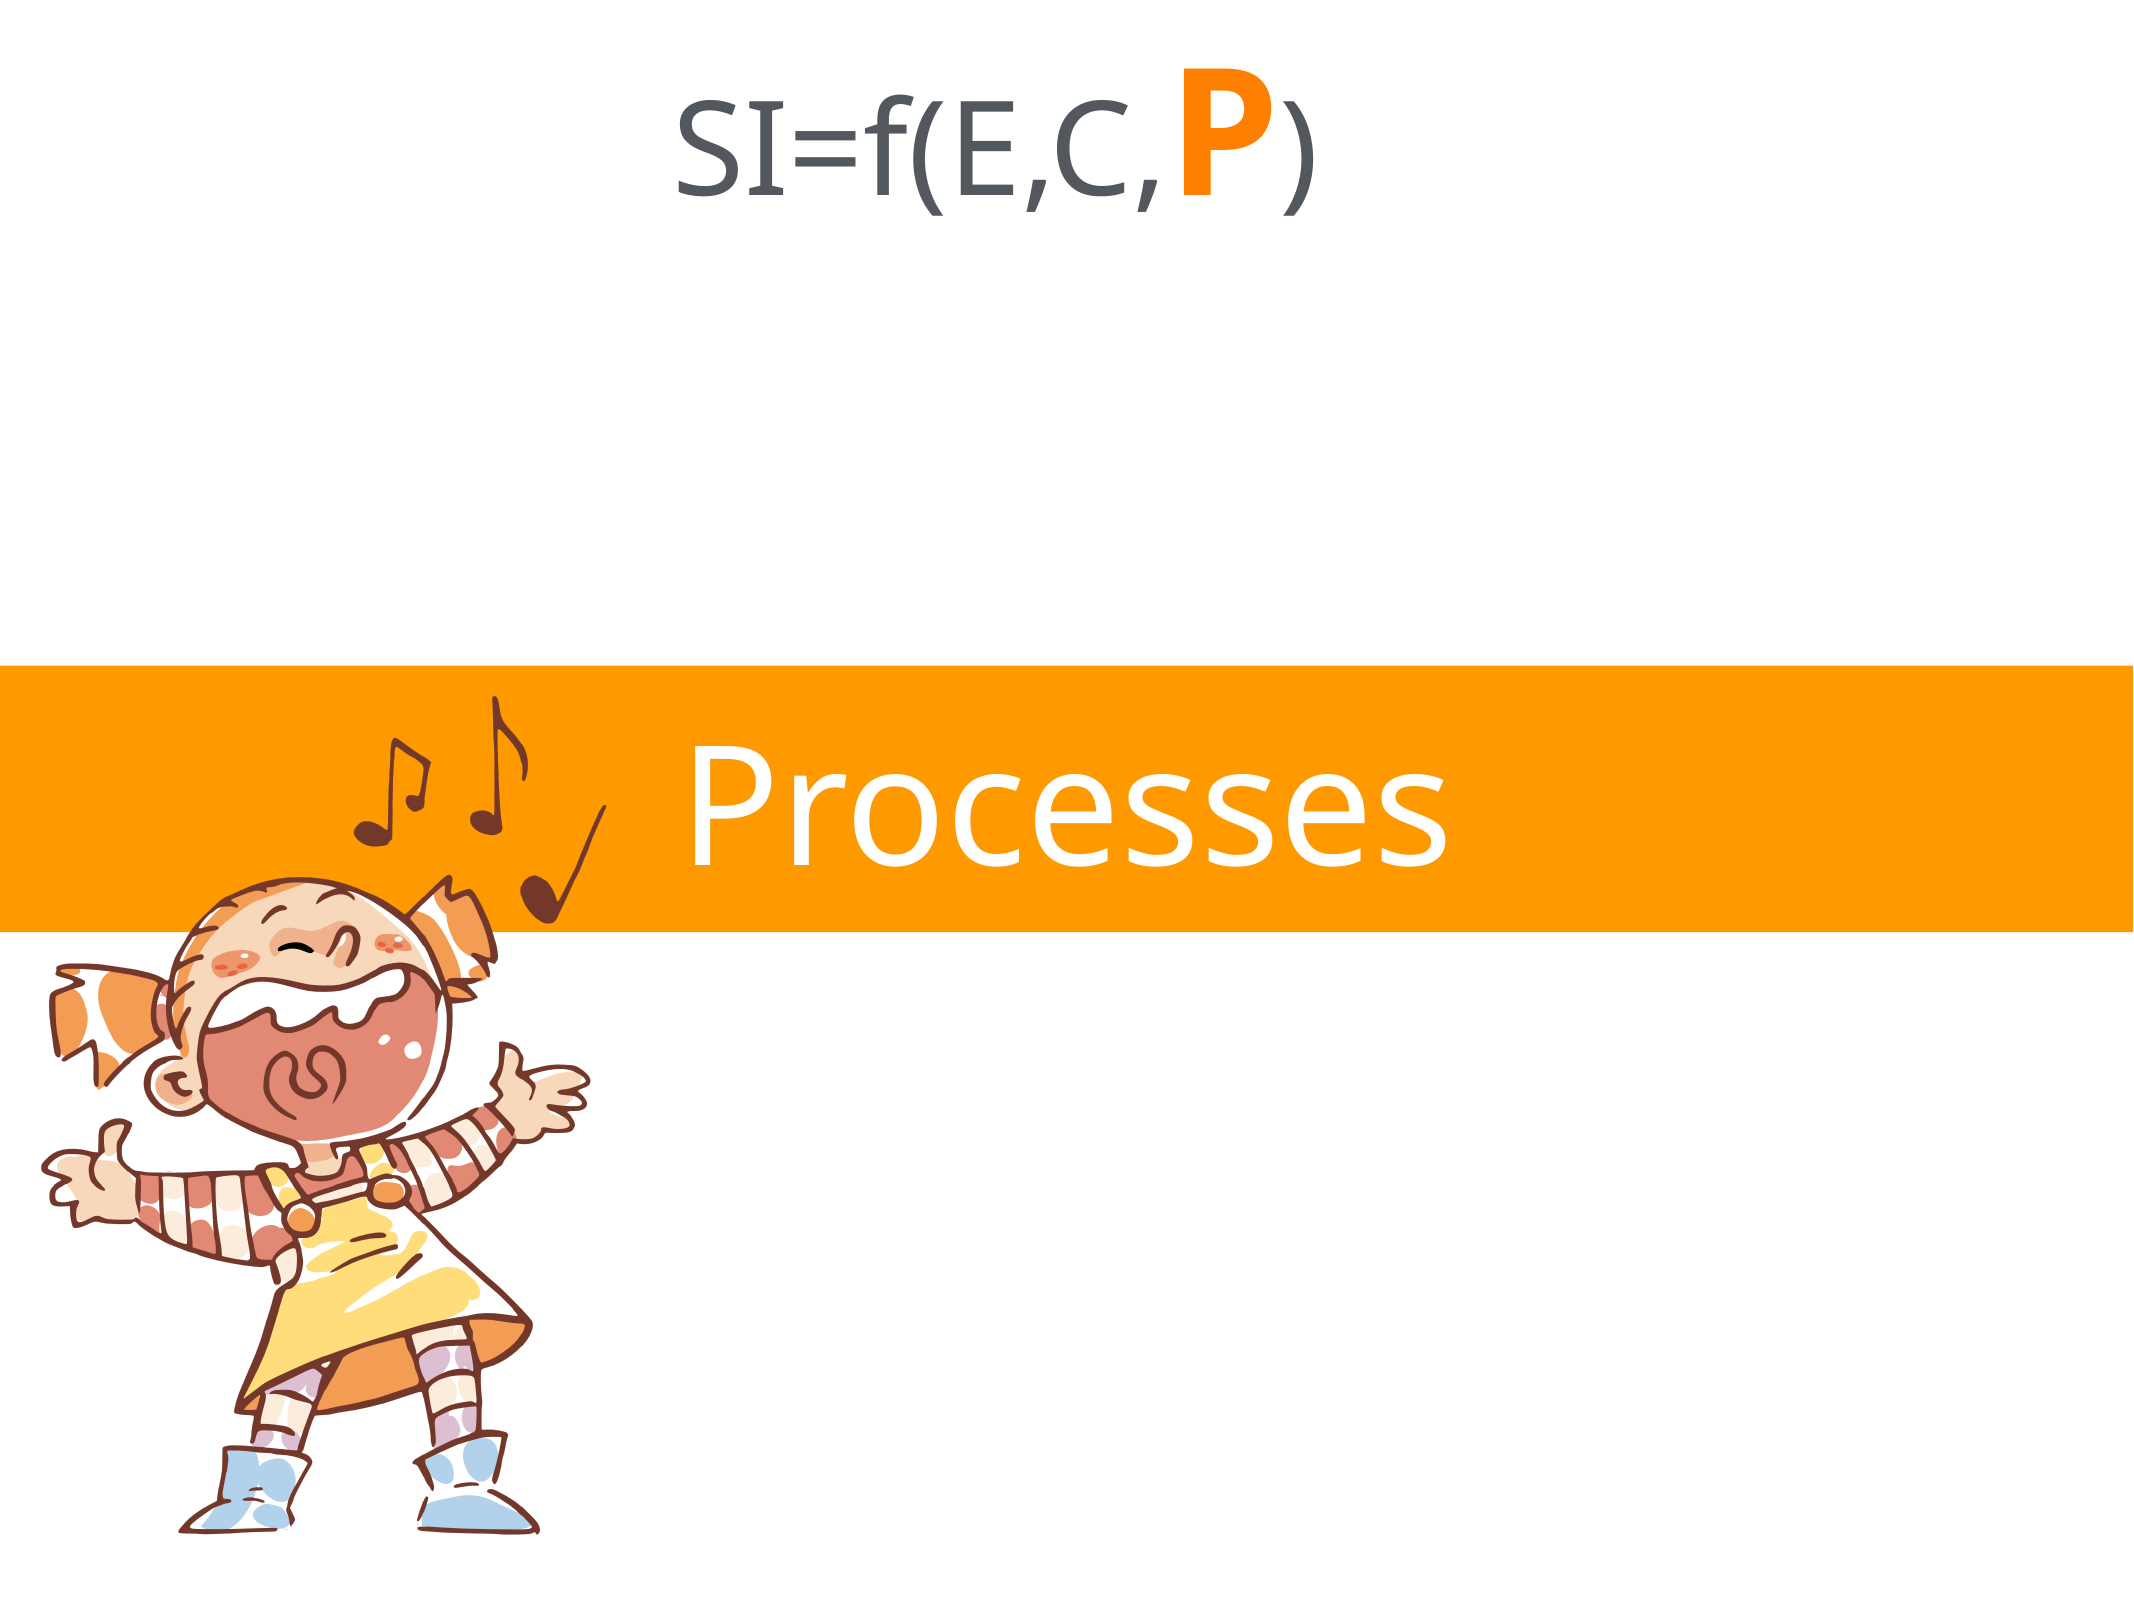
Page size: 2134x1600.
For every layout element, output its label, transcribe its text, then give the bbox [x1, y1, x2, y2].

picture [30, 691, 620, 1557]
title Processes [0, 665, 2134, 933]
text_box SI=f(E,C,P) [650, 178, 1375, 242]
